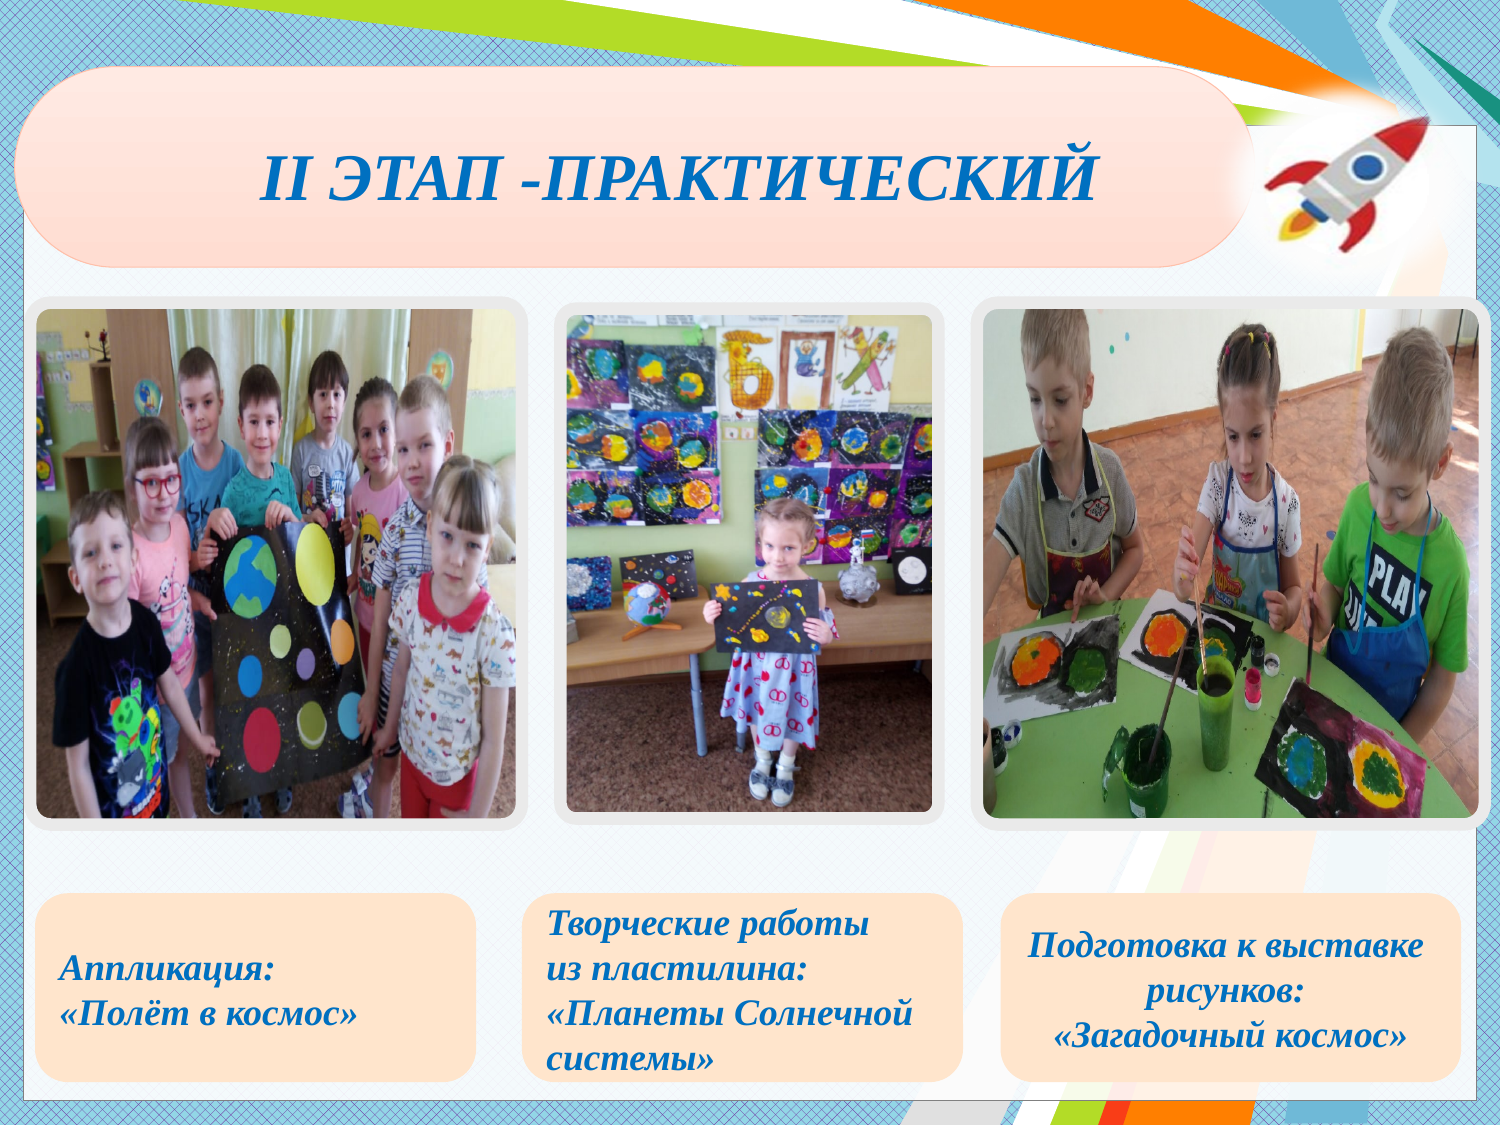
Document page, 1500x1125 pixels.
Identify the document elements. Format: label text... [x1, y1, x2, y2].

picture [976, 66, 1490, 825]
text_box Подготовка к выставке рисунков: «Загадочный космос» [1000, 893, 1462, 1083]
title II Этап -Практический [221, 113, 1140, 234]
text_box Творческие работы из пластилина: «Планеты Солнечной системы» [521, 893, 964, 1083]
picture [560, 308, 939, 819]
picture [30, 302, 522, 825]
text_box Аппликация: «Полёт в космос» [35, 893, 477, 1083]
text_box [14, 66, 1203, 268]
